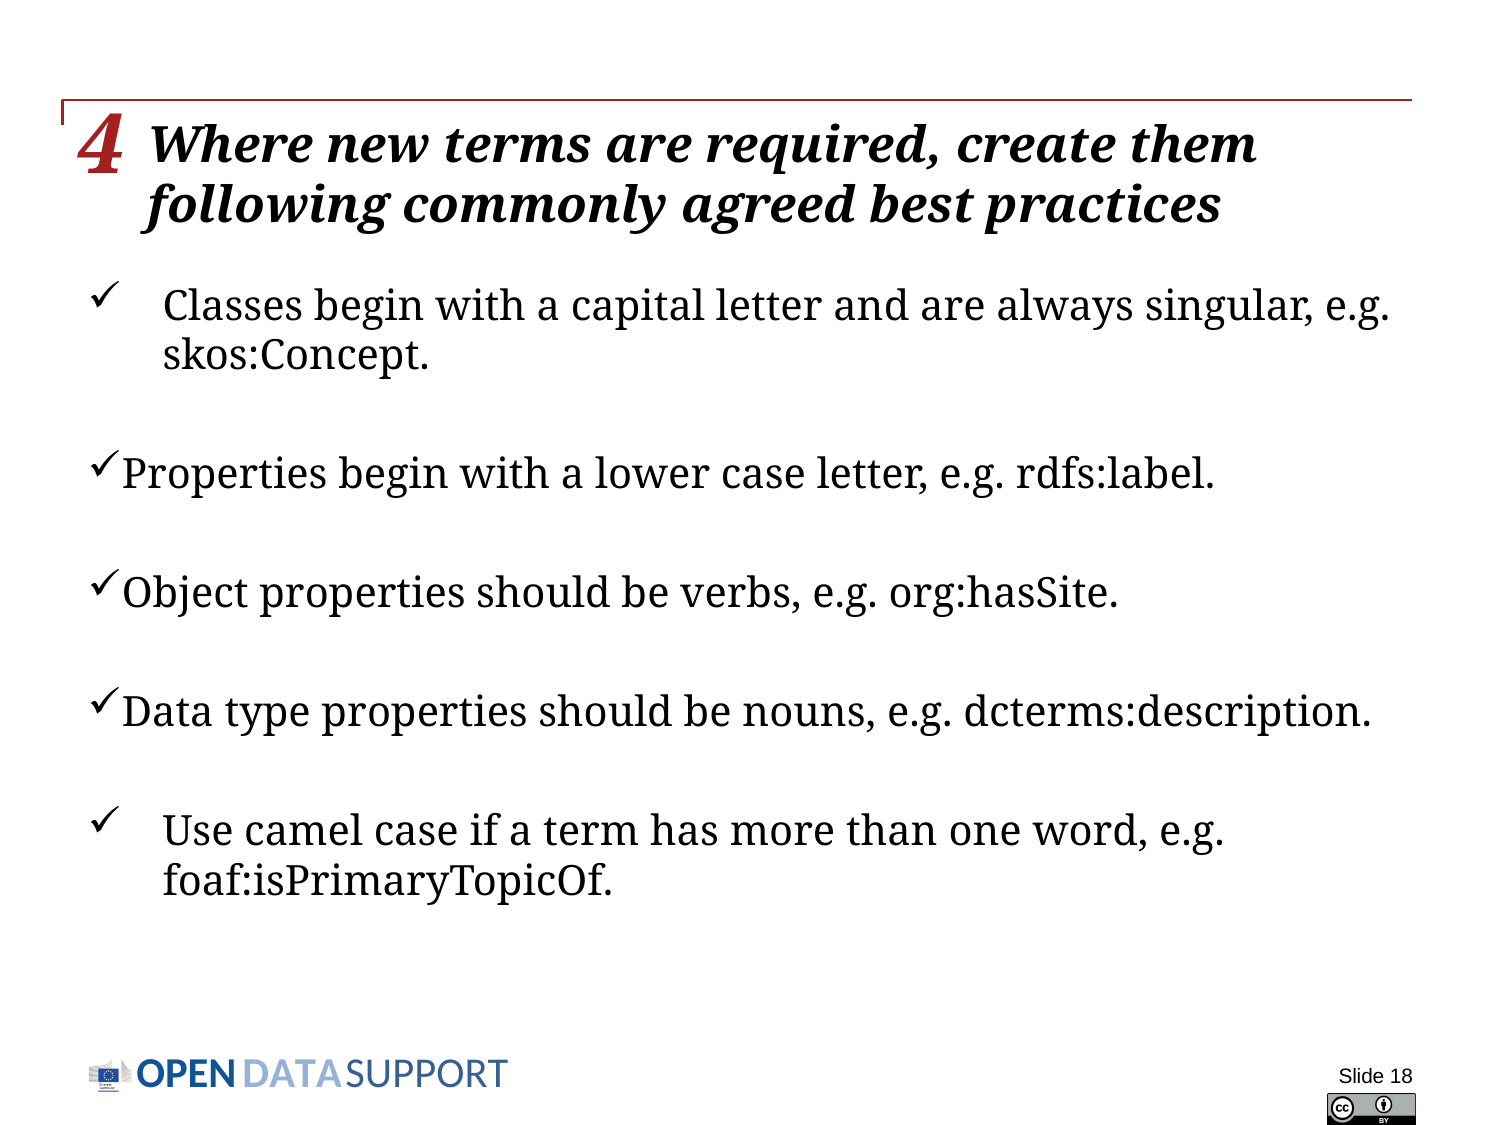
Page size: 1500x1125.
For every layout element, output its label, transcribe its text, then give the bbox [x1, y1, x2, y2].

text_box 4 [53, 89, 148, 208]
title Where new terms are required, create them following commonly agreed best practices [147, 112, 1413, 263]
slide_number Slide 18 [1162, 1062, 1413, 1088]
list Classes begin with a capital letter and are always singular, e.g. skos:Concept. Properties begin with a lower case letter, e.g. rdfs:label. Object properties should be verbs, e.g. org:hasSite. Data type properties should be nouns, e.g. dcterms:description. Use camel case if a term has more than one word, e.g. foaf:isPrimaryTopicOf. [87, 278, 1413, 1004]
picture [1327, 1093, 1416, 1125]
